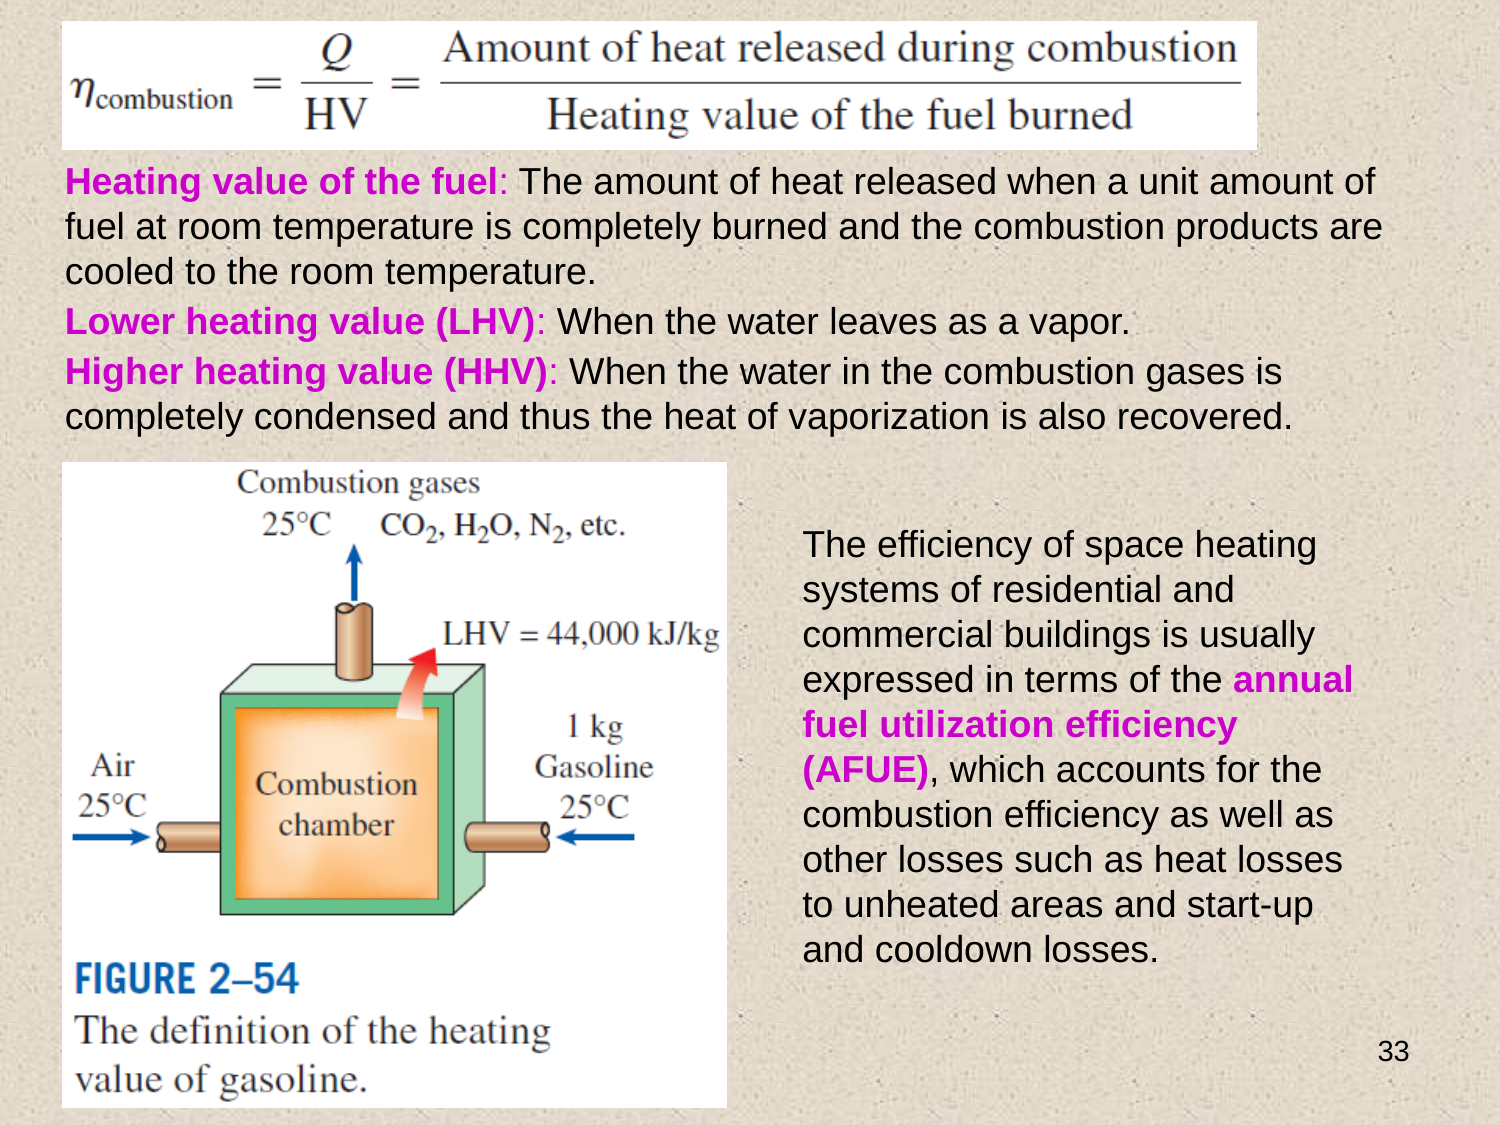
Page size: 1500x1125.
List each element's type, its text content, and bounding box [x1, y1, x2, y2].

slide_number 33 [1074, 1024, 1426, 1103]
picture [0, 0, 1500, 1125]
text_box The efficiency of space heating systems of residential and commercial buildings is usually expressed in terms of the annual fuel utilization efficiency (AFUE), which accounts for the combustion efficiency as well as other losses such as heat losses to unheated areas and start-up and cooldown losses. [787, 512, 1388, 978]
text_box Heating value of the fuel: The amount of heat released when a unit amount of fuel at room temperature is completely burned and the combustion products are cooled to the room temperature. Lower heating value (LHV): When the water leaves as a vapor. Higher heating value (HHV): When the water in the combustion gases is completely condensed and thus the heat of vaporization is also recovered. [50, 149, 1450, 445]
